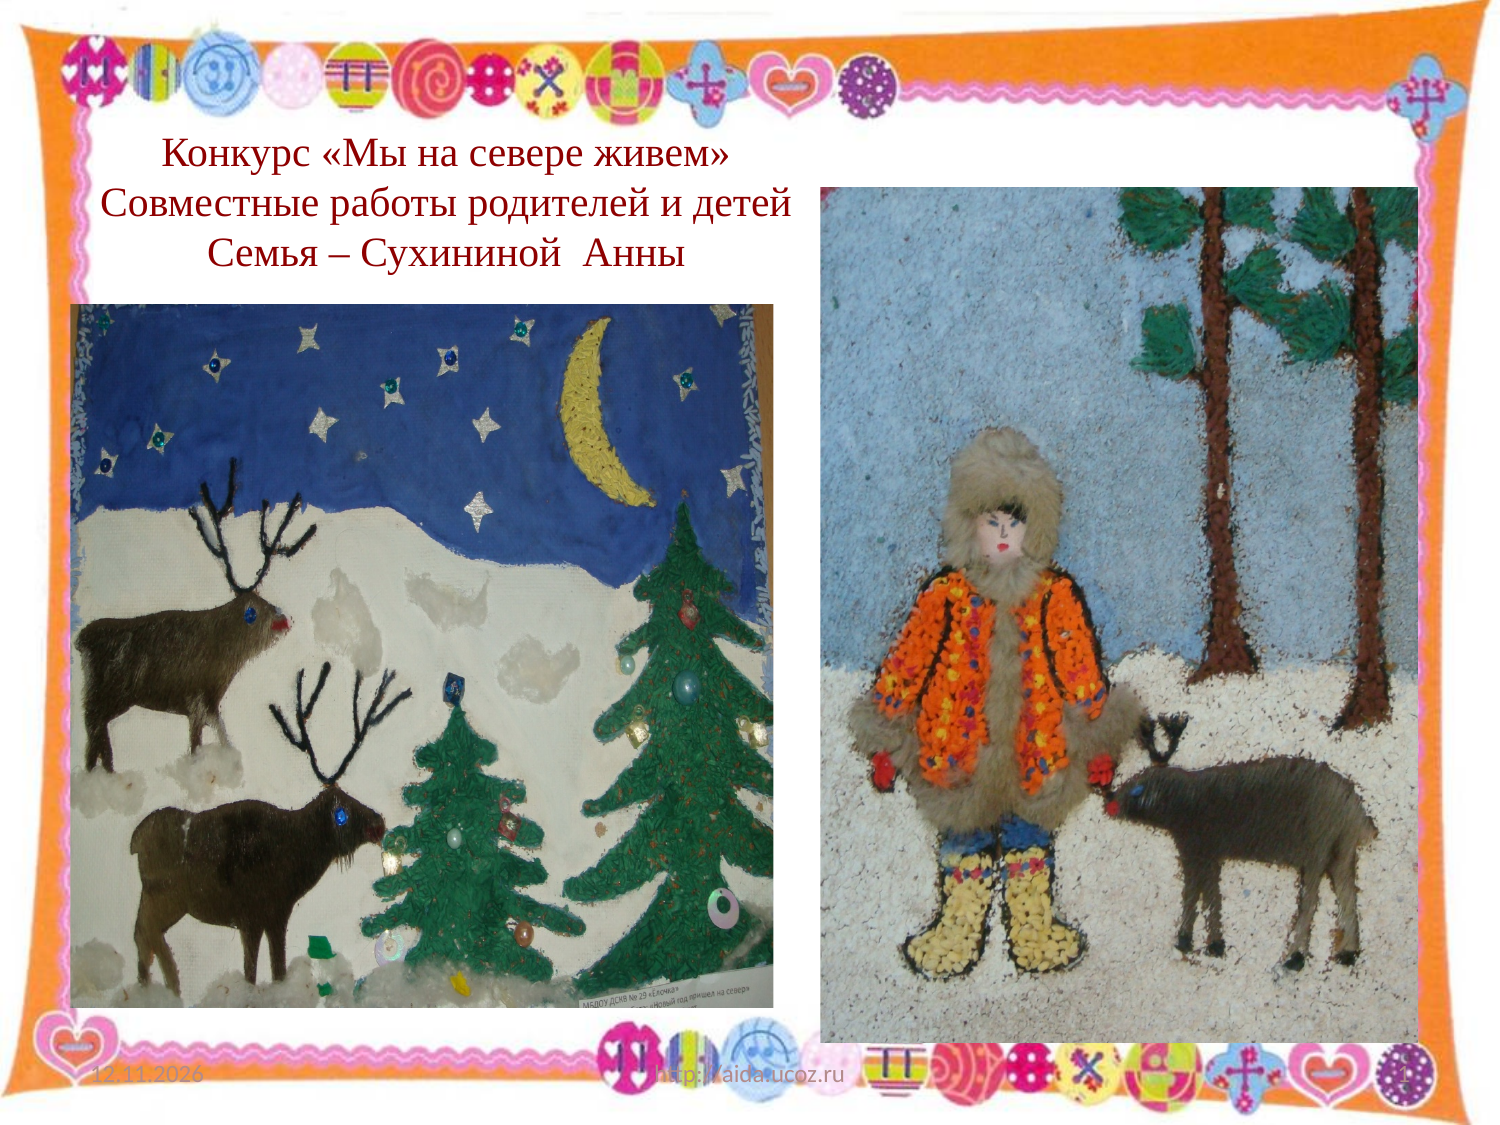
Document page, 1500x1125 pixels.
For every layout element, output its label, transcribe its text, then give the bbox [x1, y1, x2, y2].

picture [0, 0, 1500, 1125]
slide_number 1 [1074, 1042, 1425, 1103]
footer http://aida.ucoz.ru [512, 1042, 988, 1103]
text_box Конкурс «Мы на севере живем» Совместные работы родителей и детей Семья – Сухининой Анны [85, 117, 808, 282]
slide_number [75, 1042, 425, 1103]
